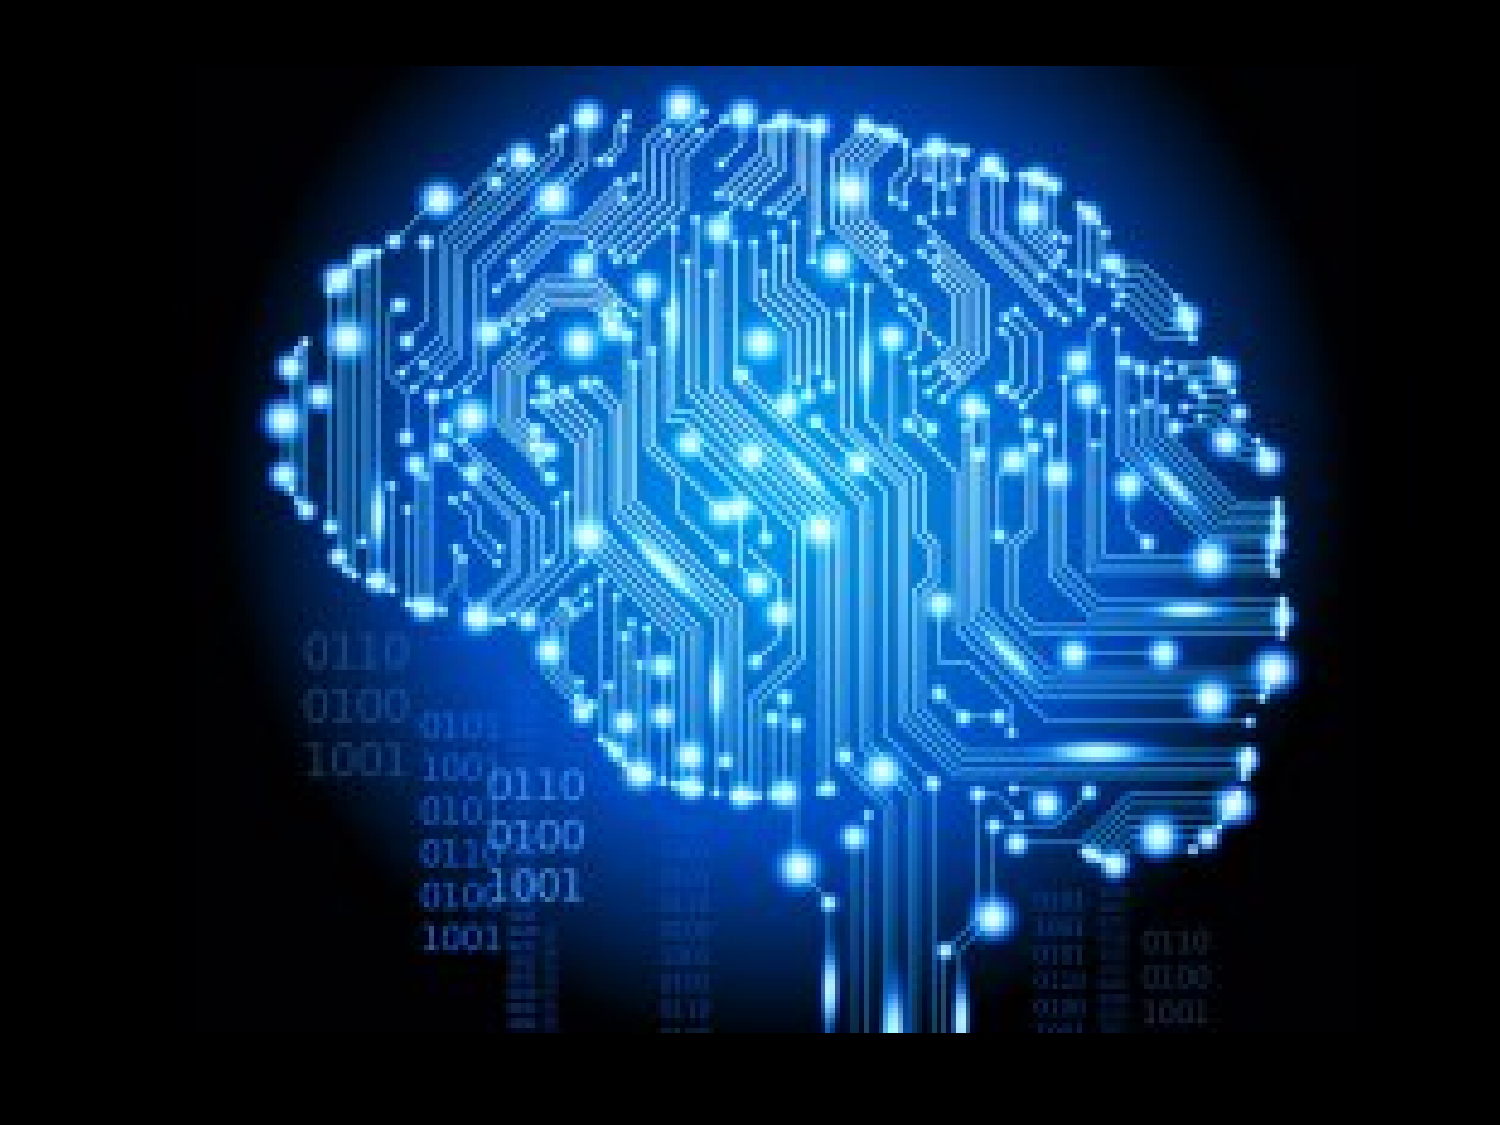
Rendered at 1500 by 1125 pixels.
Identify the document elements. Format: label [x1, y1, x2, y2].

picture [0, 66, 1500, 1033]
